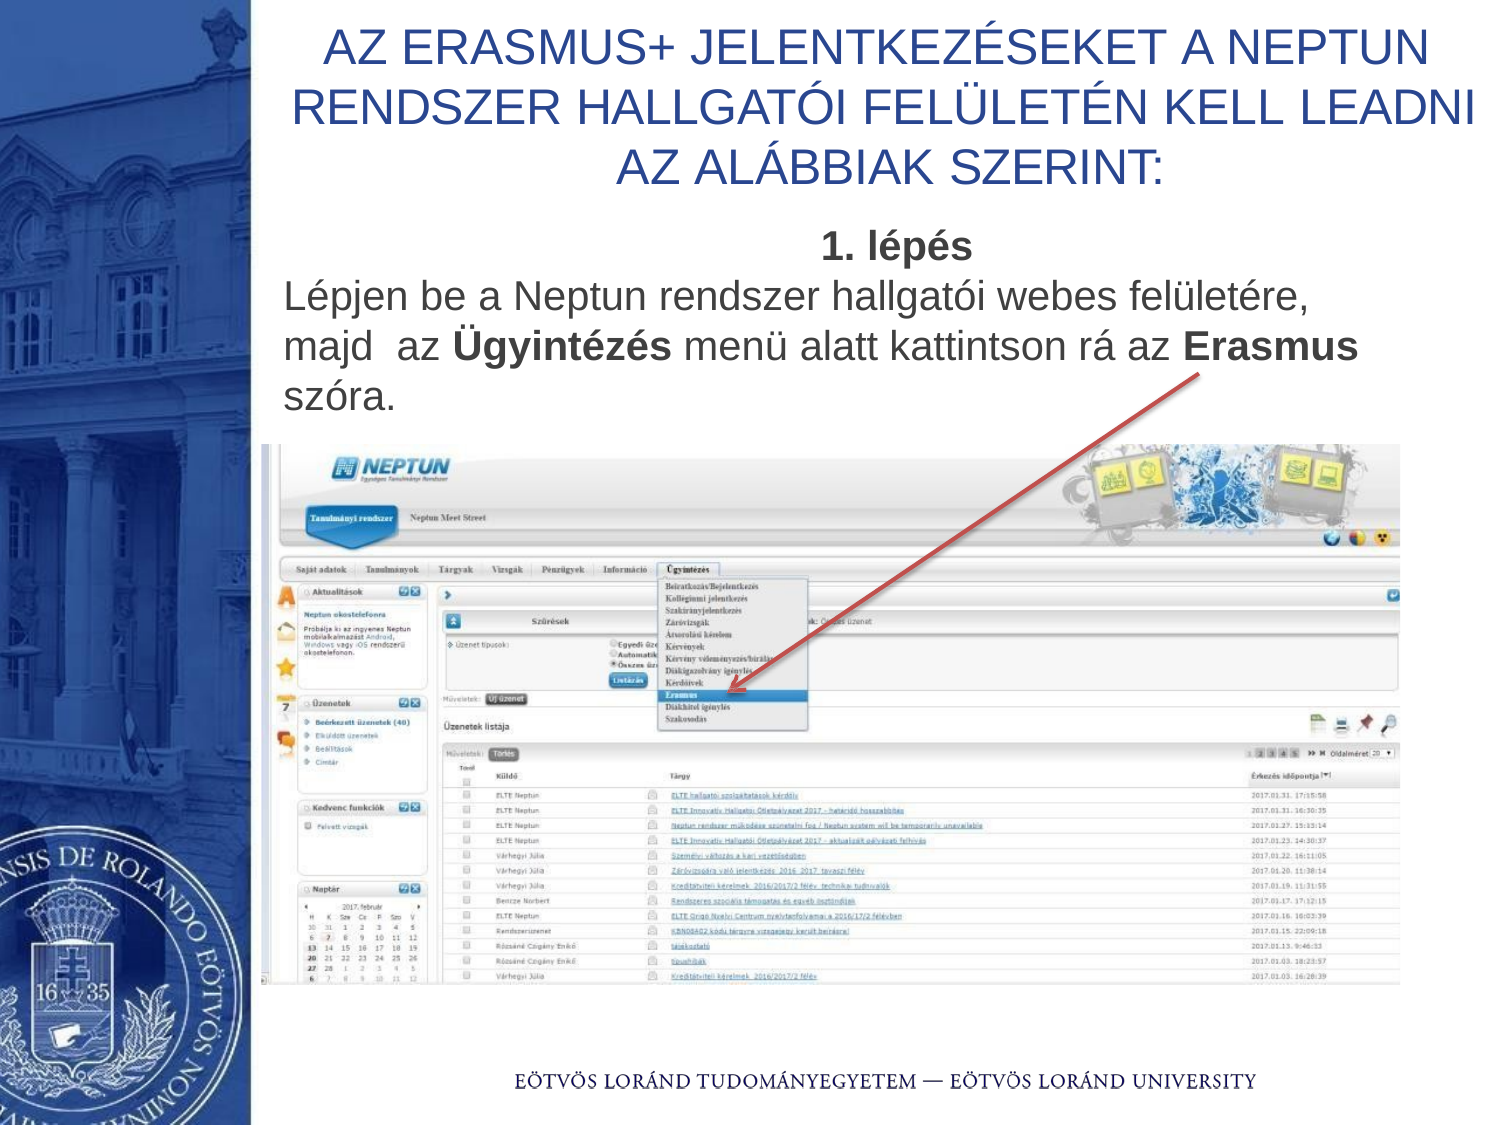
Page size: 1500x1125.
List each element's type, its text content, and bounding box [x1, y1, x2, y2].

picture [0, 0, 260, 1125]
text_box 1. lépés Lépjen be a Neptun rendszer hallgatói webes felületére, majd az Ügyintézés menü alatt kattintson rá az Erasmus szóra. [281, 216, 1411, 419]
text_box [260, 367, 1401, 985]
text_box [514, 1070, 1256, 1089]
title AZ ERASMUS+ JELENTKEZÉSEKET A NEPTUN RENDSZER HALLGATÓI FELÜLETÉN KELL LEADNI AZ ALÁBBIAK SZERINT: [285, 12, 1482, 203]
